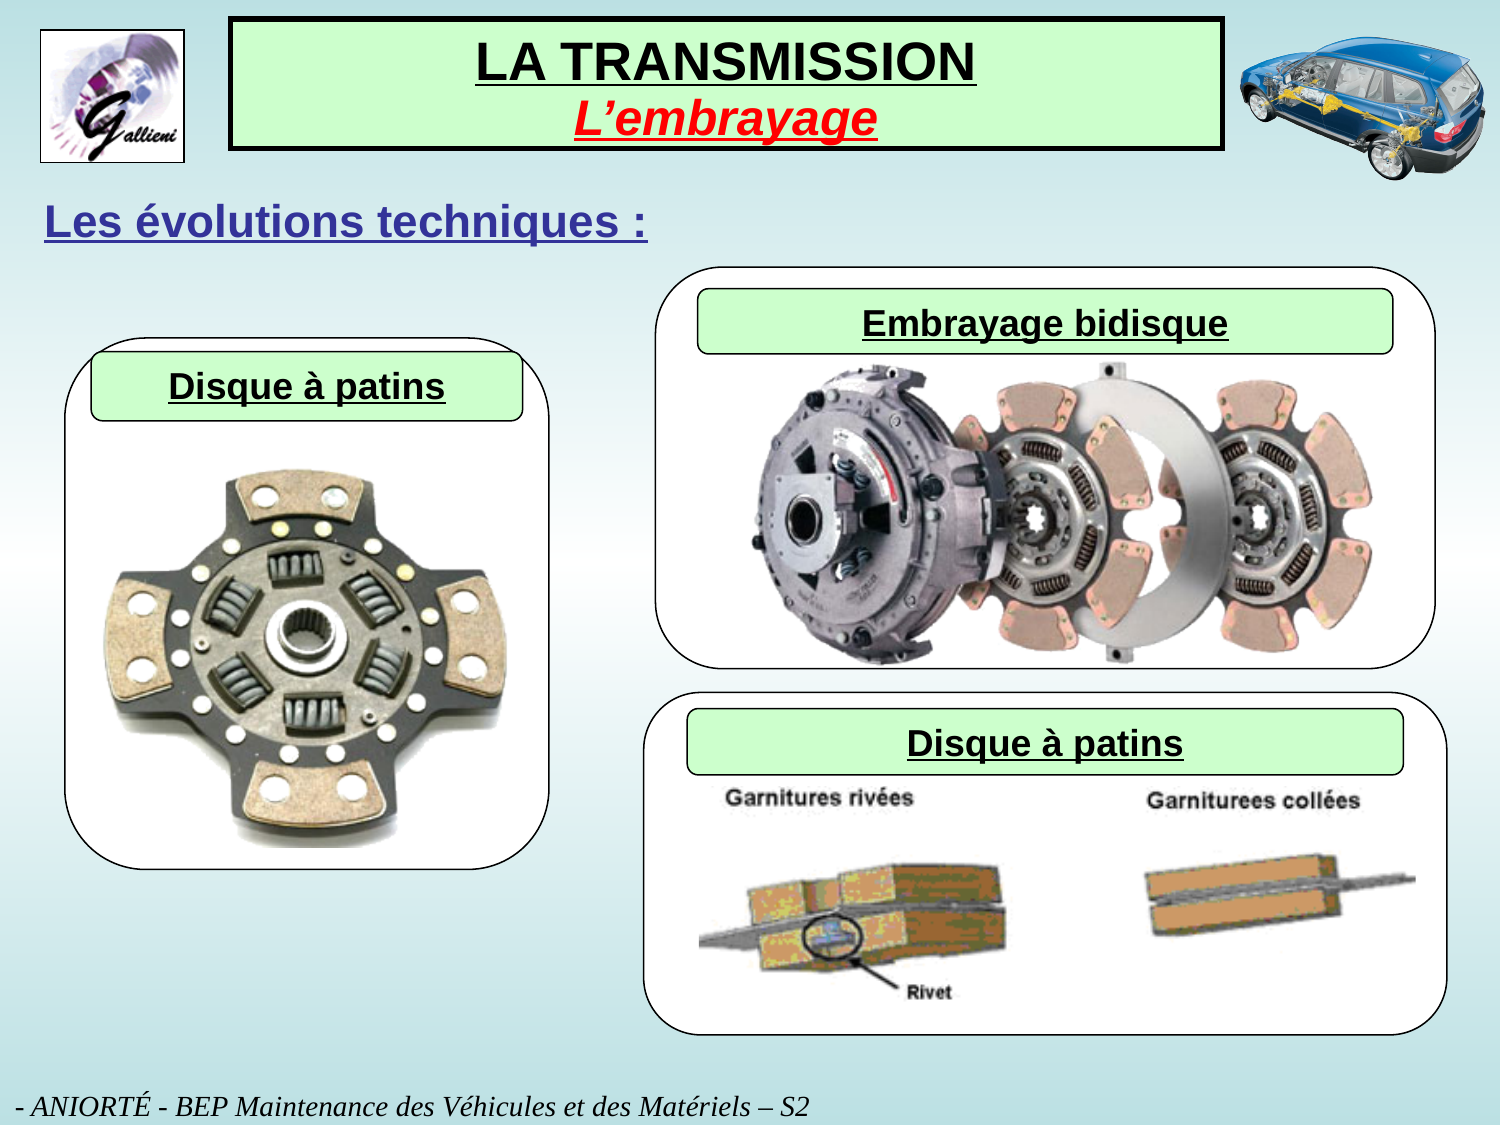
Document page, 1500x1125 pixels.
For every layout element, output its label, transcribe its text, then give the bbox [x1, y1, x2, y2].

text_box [655, 267, 1436, 686]
picture [1236, 29, 1491, 187]
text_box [643, 692, 1447, 1035]
picture [41, 31, 183, 162]
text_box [64, 337, 549, 870]
text_box Les évolutions techniques : [29, 184, 786, 255]
